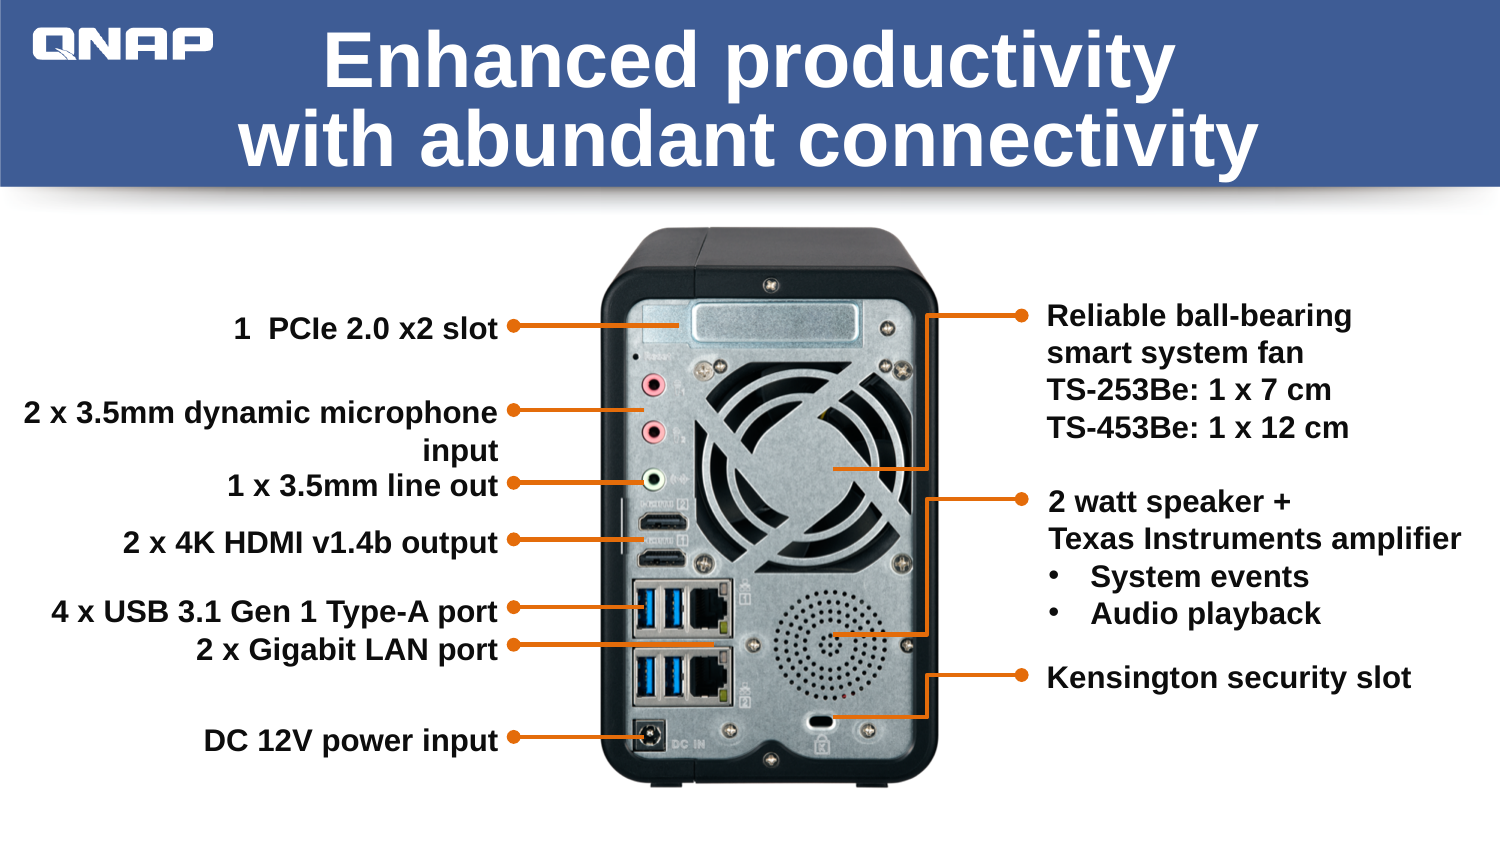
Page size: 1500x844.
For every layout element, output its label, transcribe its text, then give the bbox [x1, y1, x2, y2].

text_box 1 x 3.5mm line out [185, 458, 514, 511]
title Enhanced productivity with abundant connectivity [75, 33, 1425, 174]
text_box 1 PCIe 2.0 x2 slot [141, 301, 514, 354]
text_box Kensington security slot [1031, 650, 1447, 703]
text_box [832, 674, 1022, 718]
picture [0, 0, 1500, 844]
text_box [832, 315, 1022, 470]
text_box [832, 498, 1022, 635]
text_box 2 x Gigabit LAN port [167, 621, 514, 674]
text_box 2 x 4K HDMI v1.4b output [41, 514, 514, 568]
text_box 4 x USB 3.1 Gen 1 Type-A port [29, 583, 514, 636]
text_box Reliable ball-bearing smart system fan TS-253Be: 1 x 7 cm TS-453Be: 1 x 12 cm [1031, 287, 1400, 452]
text_box 2 x 3.5mm dynamic microphone input [0, 384, 514, 475]
text_box 2 watt speaker + Texas Instruments amplifier System events Audio playback [1033, 473, 1483, 639]
text_box DC 12V power input [100, 712, 514, 765]
